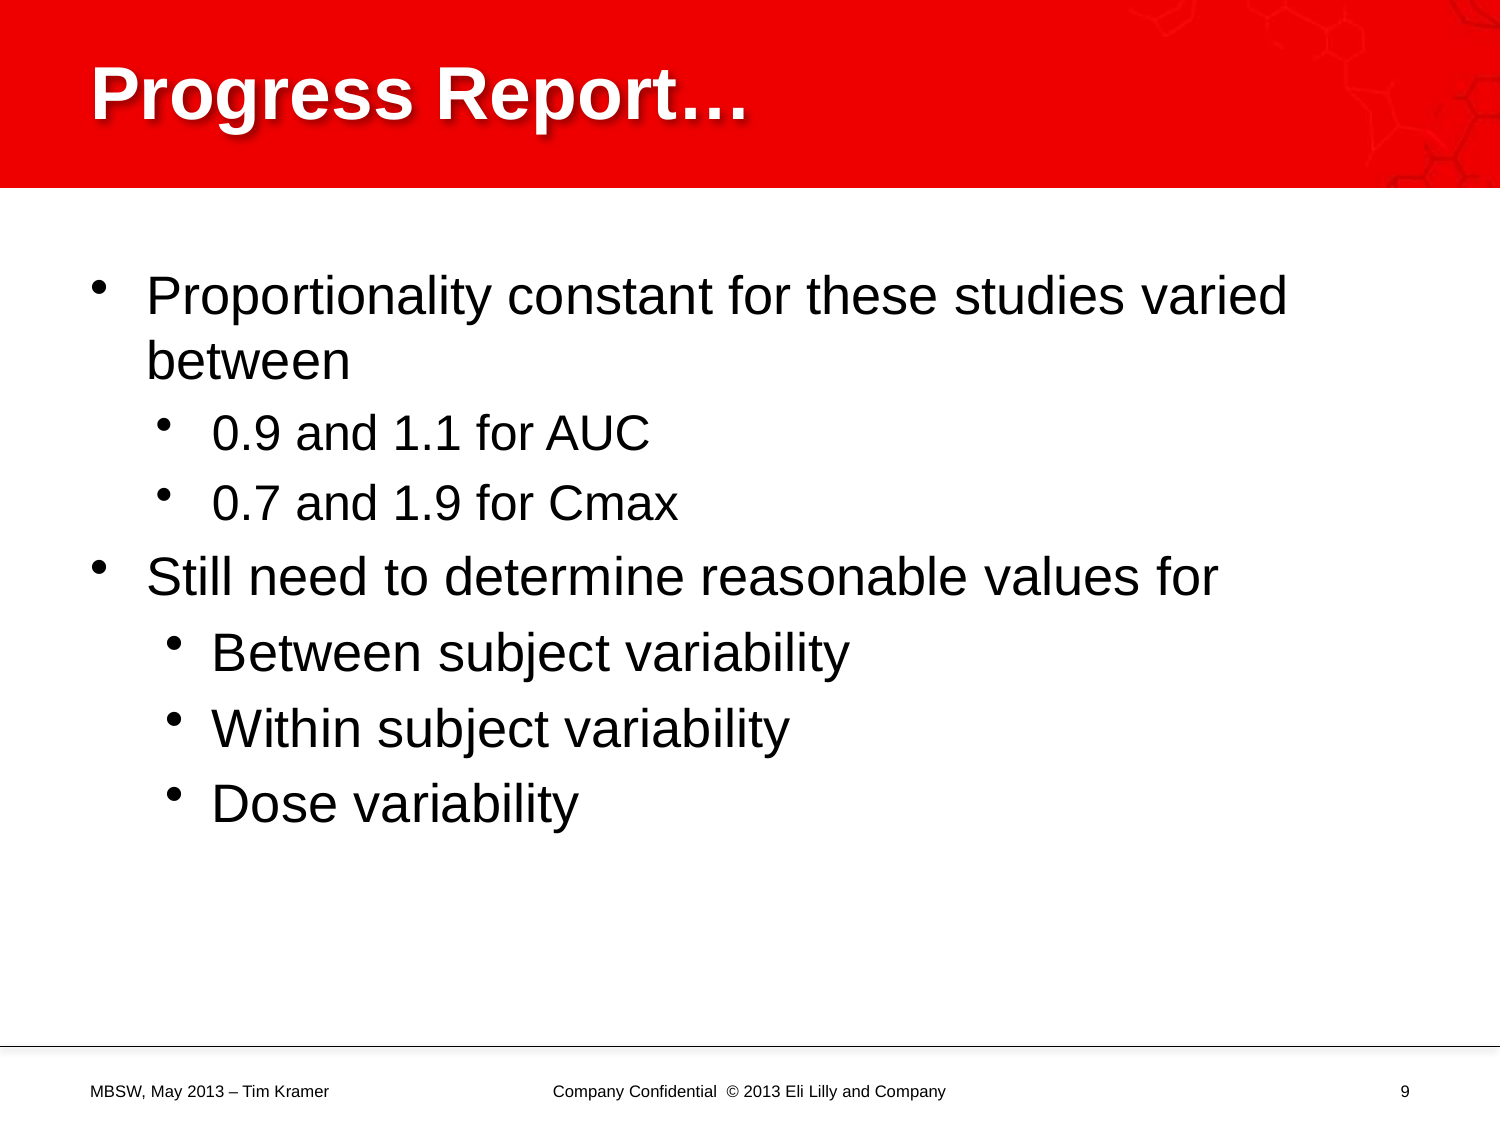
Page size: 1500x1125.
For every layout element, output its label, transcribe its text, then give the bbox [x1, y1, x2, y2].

picture [0, 0, 1500, 188]
title Progress Report… [75, 0, 1425, 184]
list Proportionality constant for these studies varied between 0.9 and 1.1 for AUC 0.7 and 1.9 for Cmax Still need to determine reasonable values for Between subject variability Within subject variability Dose variability [75, 253, 1425, 996]
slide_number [74, 1072, 426, 1109]
footer Company Confidential © 2013 Eli Lilly and Company [512, 1072, 988, 1111]
slide_number 9 [1074, 1072, 1426, 1114]
